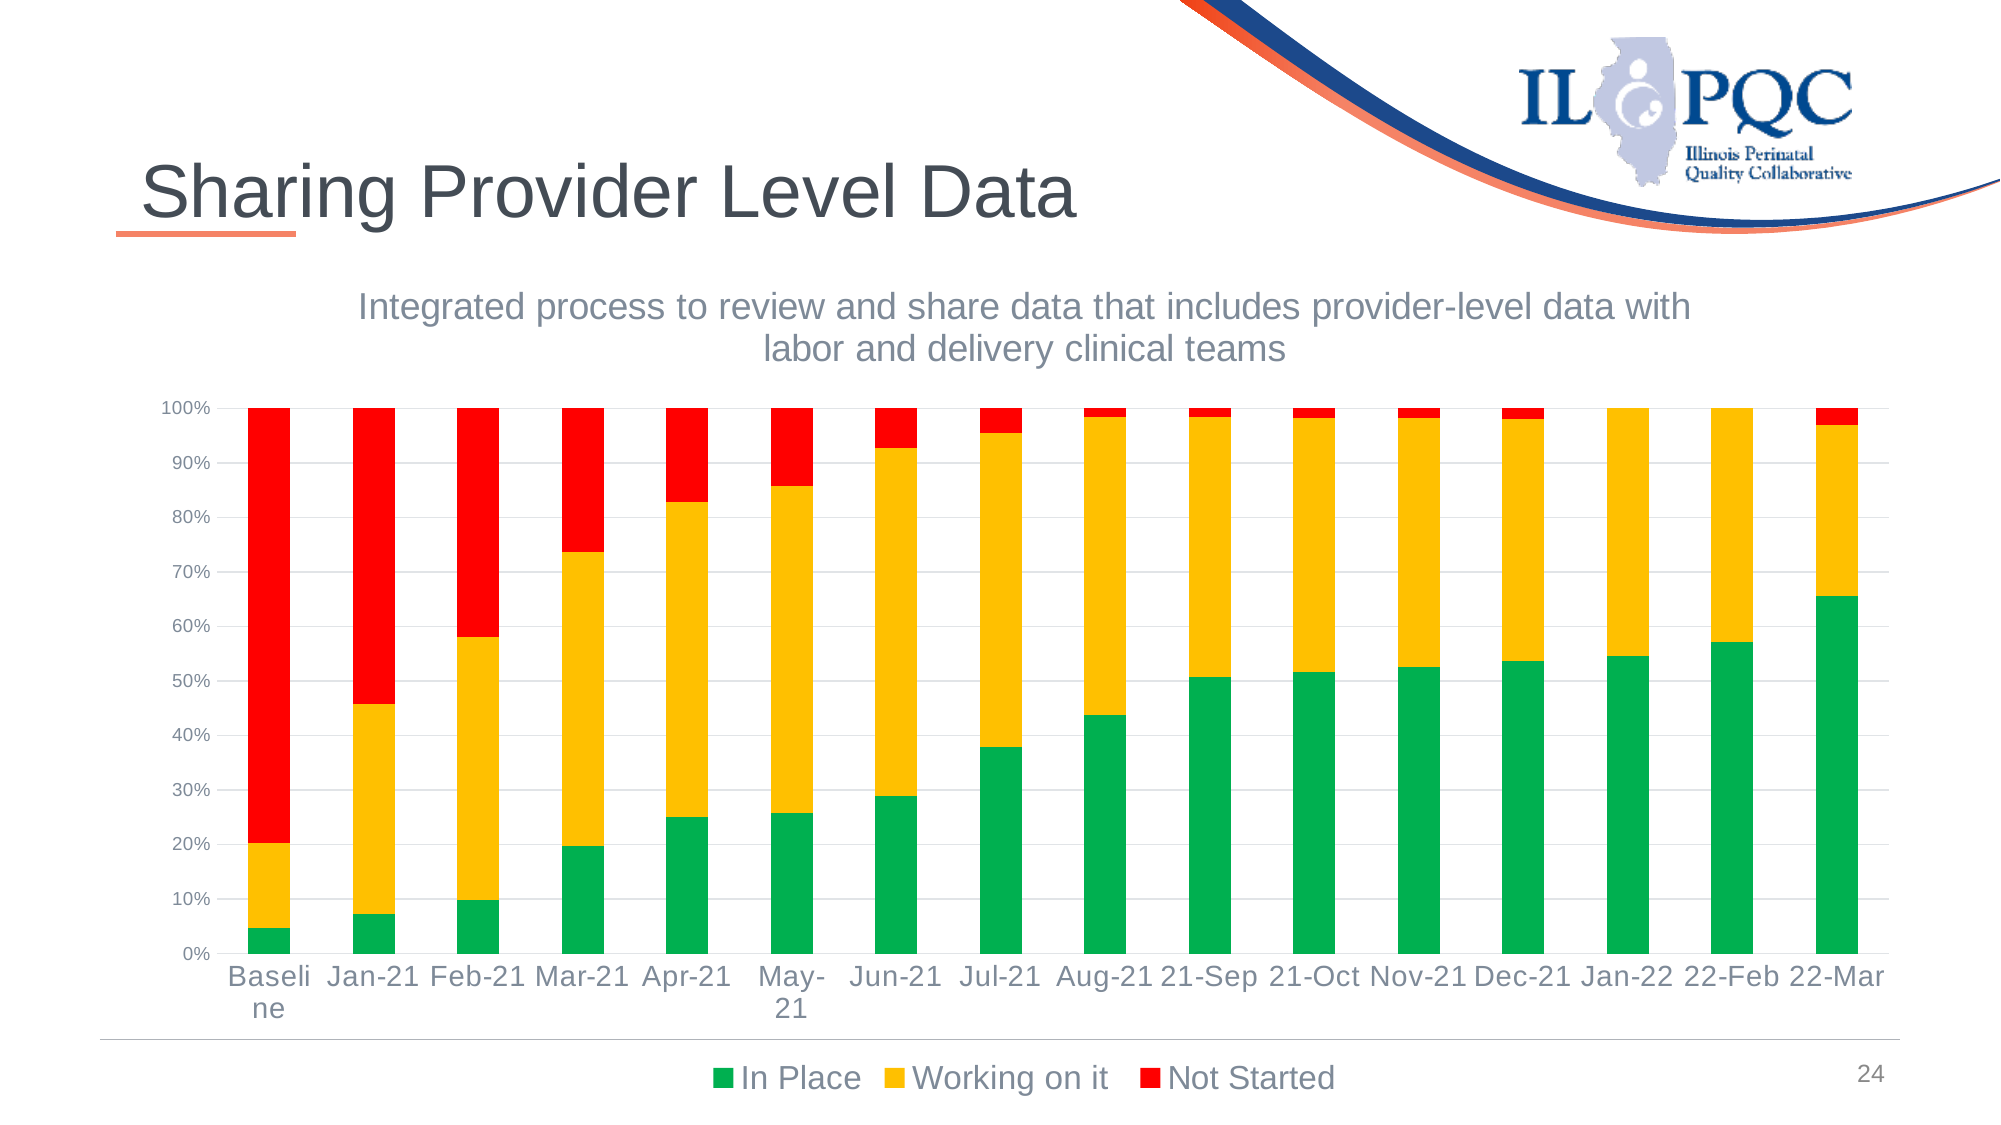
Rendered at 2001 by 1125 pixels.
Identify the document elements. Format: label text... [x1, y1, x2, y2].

picture [1519, 37, 1852, 84]
text_box Sharing Provider Level Data [124, 84, 1925, 248]
chart [124, 248, 1925, 1103]
